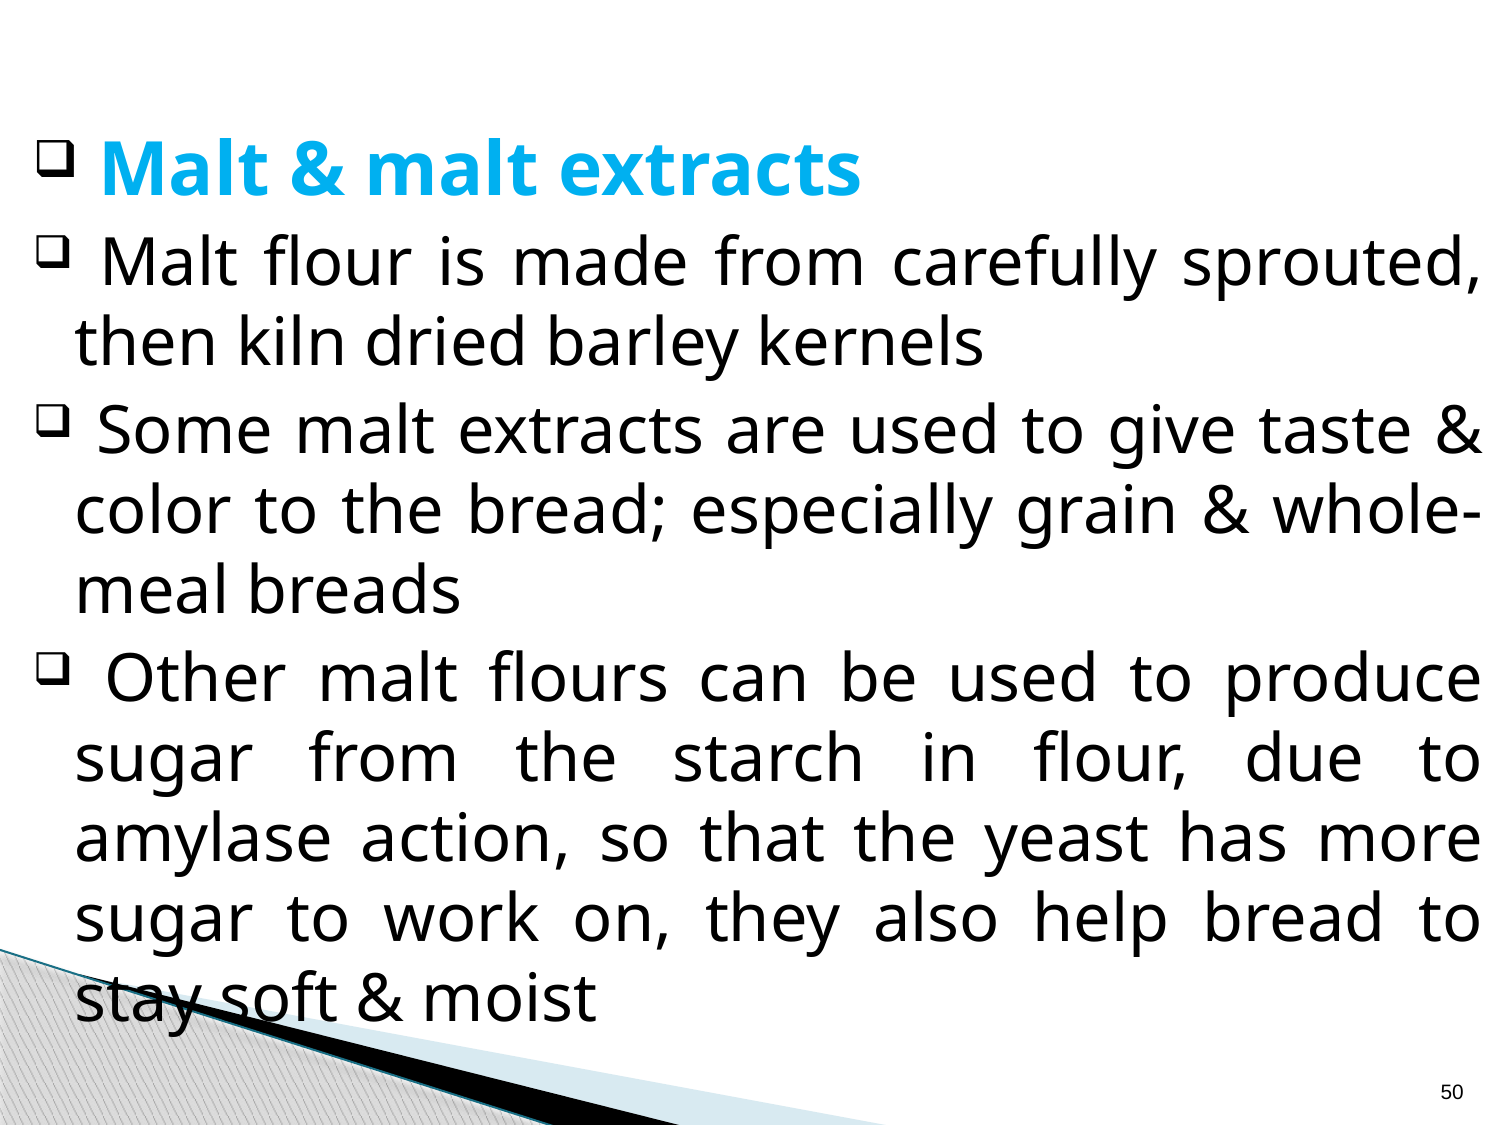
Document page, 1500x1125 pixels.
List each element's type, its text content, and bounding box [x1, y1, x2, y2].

list Malt & malt extracts Malt flour is made from carefully sprouted, then kiln dried barley kernels Some malt extracts are used to give taste & color to the bread; especially grain & whole-meal breads Other malt flours can be used to produce sugar from the starch in flour, due to amylase action, so that the yeast has more sugar to work on, they also help bread to stay soft & moist [0, 112, 1500, 1125]
slide_number 50 [1418, 1051, 1479, 1112]
